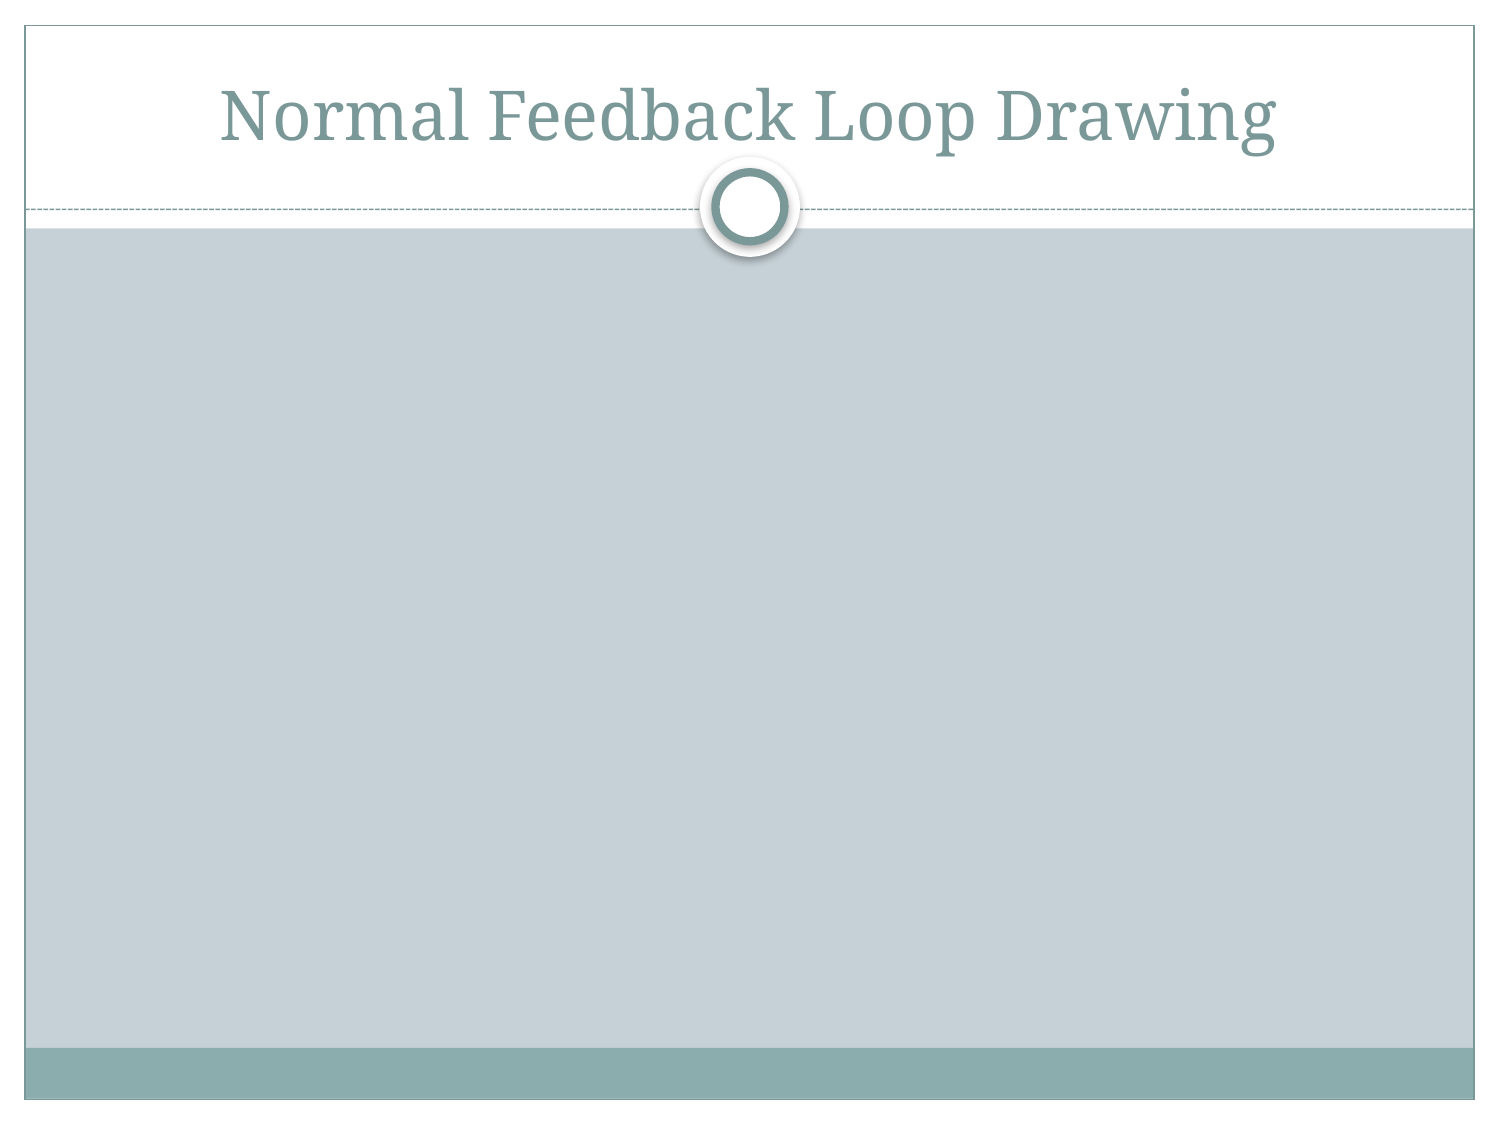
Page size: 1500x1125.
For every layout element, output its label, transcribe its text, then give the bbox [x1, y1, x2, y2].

title Normal Feedback Loop Drawing [49, 37, 1450, 162]
